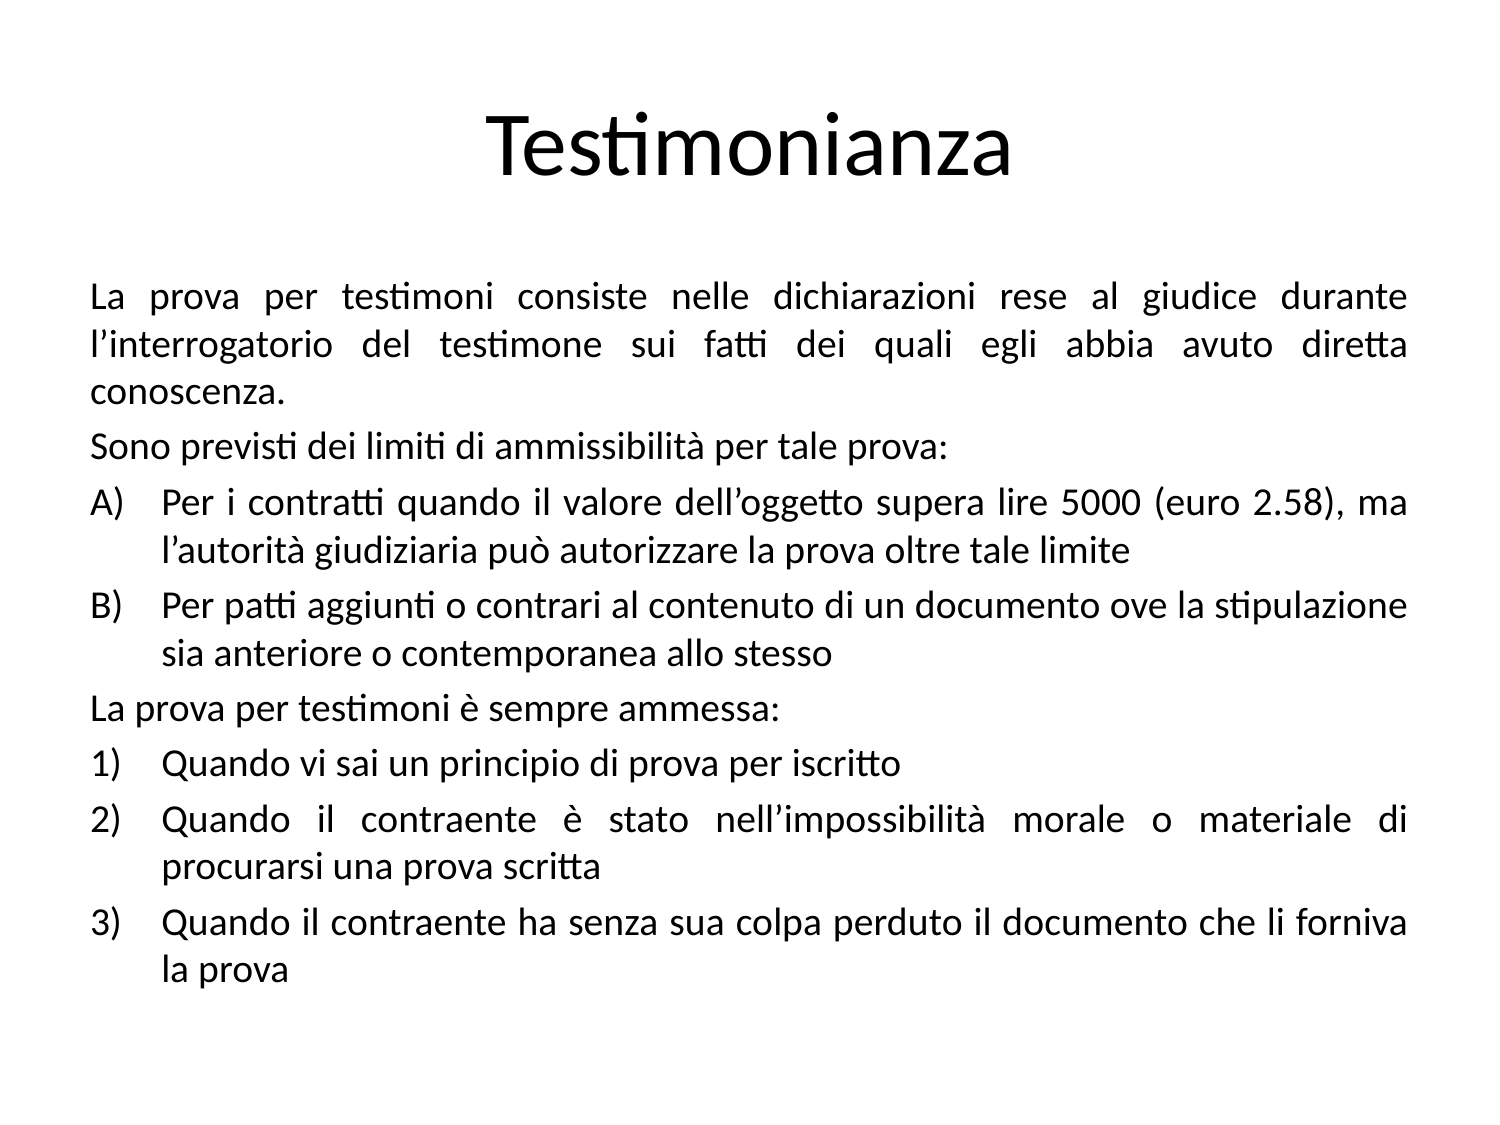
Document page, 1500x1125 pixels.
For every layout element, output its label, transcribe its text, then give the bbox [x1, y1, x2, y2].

title Testimonianza [75, 45, 1425, 233]
list La prova per testimoni consiste nelle dichiarazioni rese al giudice durante l’interrogatorio del testimone sui fatti dei quali egli abbia avuto diretta conoscenza. Sono previsti dei limiti di ammissibilità per tale prova: Per i contratti quando il valore dell’oggetto supera lire 5000 (euro 2.58), ma l’autorità giudiziaria può autorizzare la prova oltre tale limite Per patti aggiunti o contrari al contenuto di un documento ove la stipulazione sia anteriore o contemporanea allo stesso La prova per testimoni è sempre ammessa: Quando vi sai un principio di prova per iscritto Quando il contraente è stato nell’impossibilità morale o materiale di procurarsi una prova scritta Quando il contraente ha senza sua colpa perduto il documento che li forniva la prova [75, 262, 1425, 1005]
